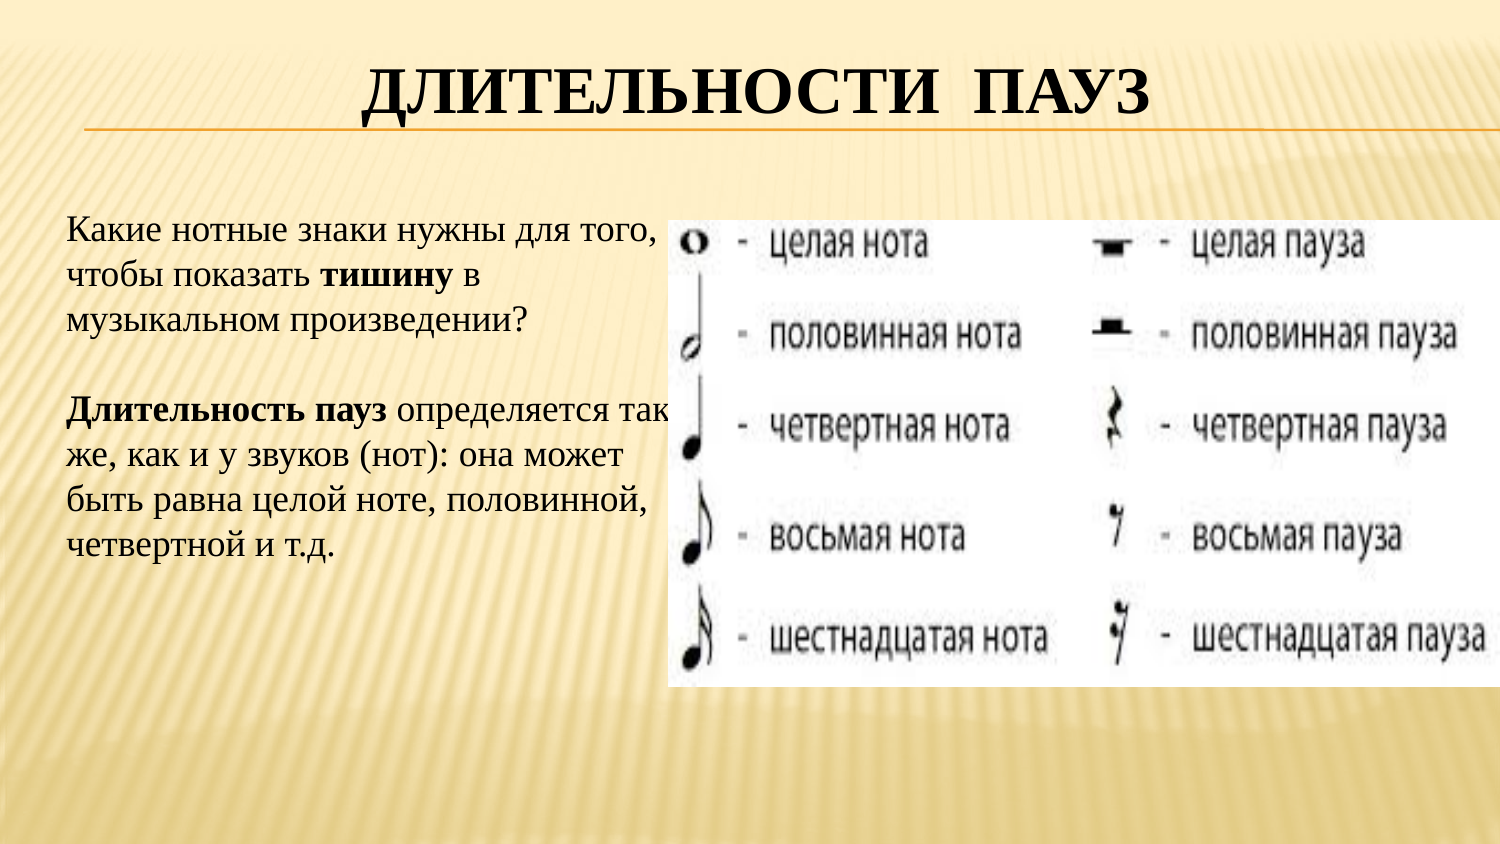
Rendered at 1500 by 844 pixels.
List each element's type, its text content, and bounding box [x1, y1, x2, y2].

list Какие нотные знаки нужны для того, чтобы показать тишину в музыкальном произведении? Длительность пауз определяется так же, как и у звуков (нот): она может быть равна целой ноте, половинной, четвертной и т.д. [51, 189, 708, 750]
title Длительности пауз [57, 32, 1456, 127]
picture [668, 219, 1500, 687]
